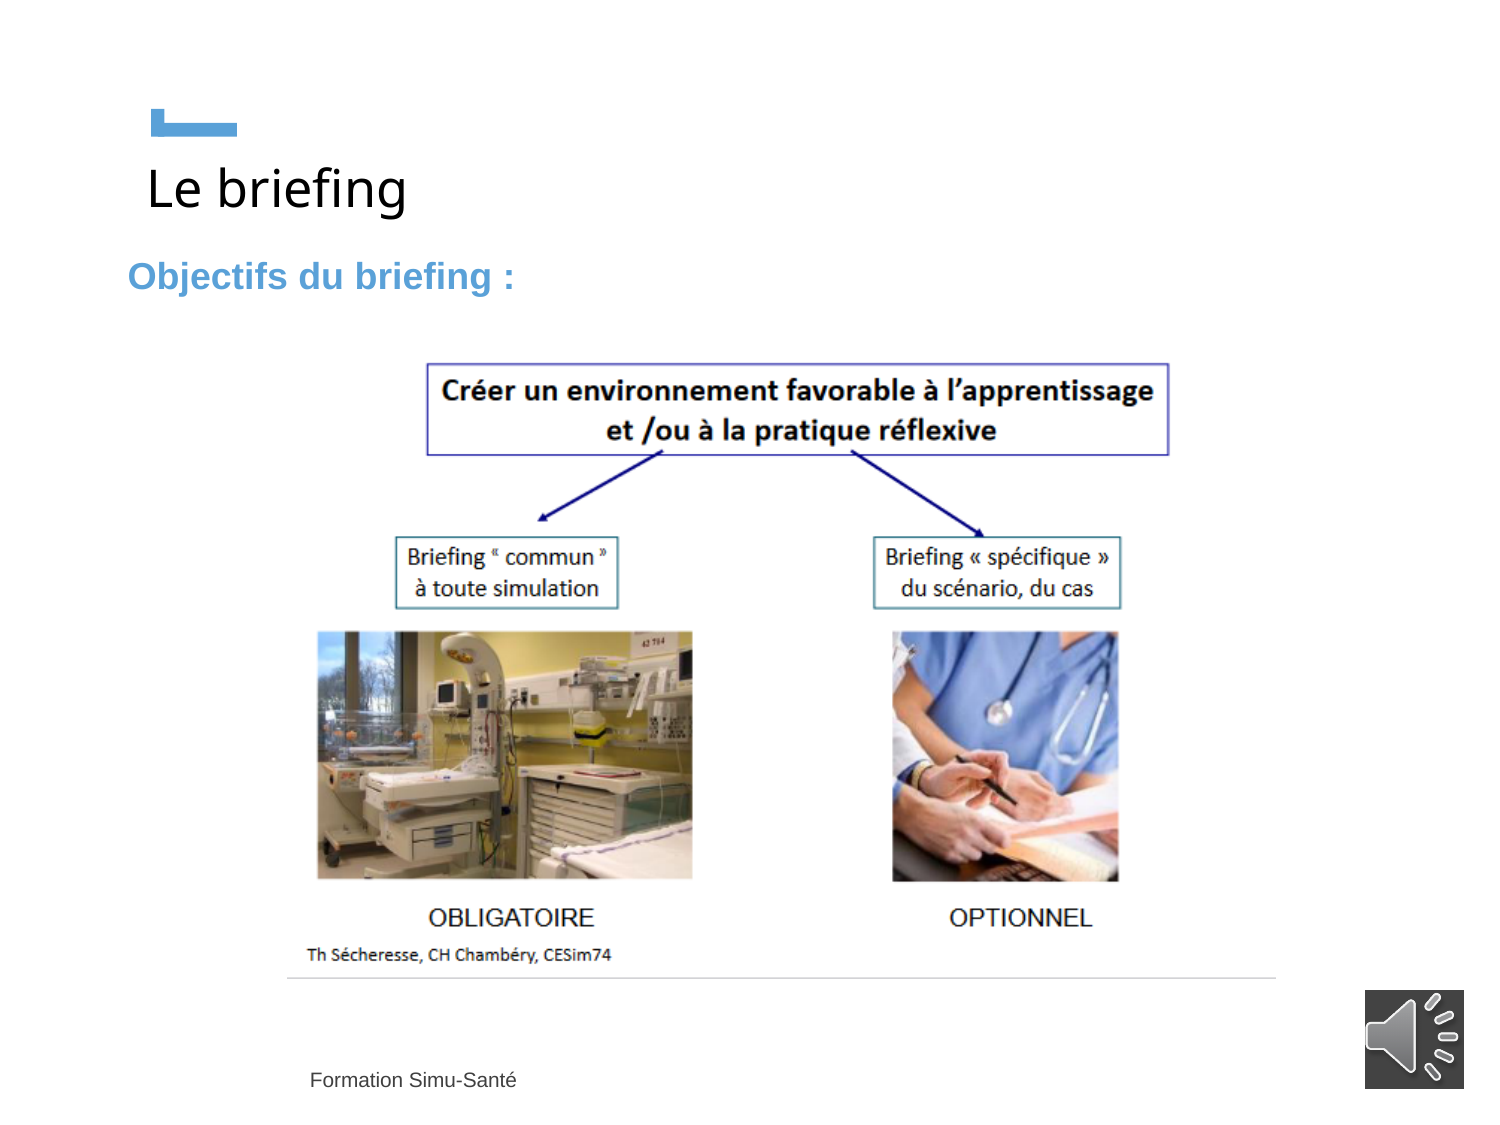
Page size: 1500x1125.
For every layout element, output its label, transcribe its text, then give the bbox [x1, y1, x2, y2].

text_box 11 [1131, 1037, 1469, 1098]
text_box Objectifs du briefing : [112, 249, 1406, 1005]
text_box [151, 108, 237, 137]
picture [1364, 989, 1465, 1090]
text_box Le briefing [131, 155, 1425, 294]
text_box Formation Simu-Santé [295, 1056, 1087, 1102]
picture [286, 305, 1276, 979]
